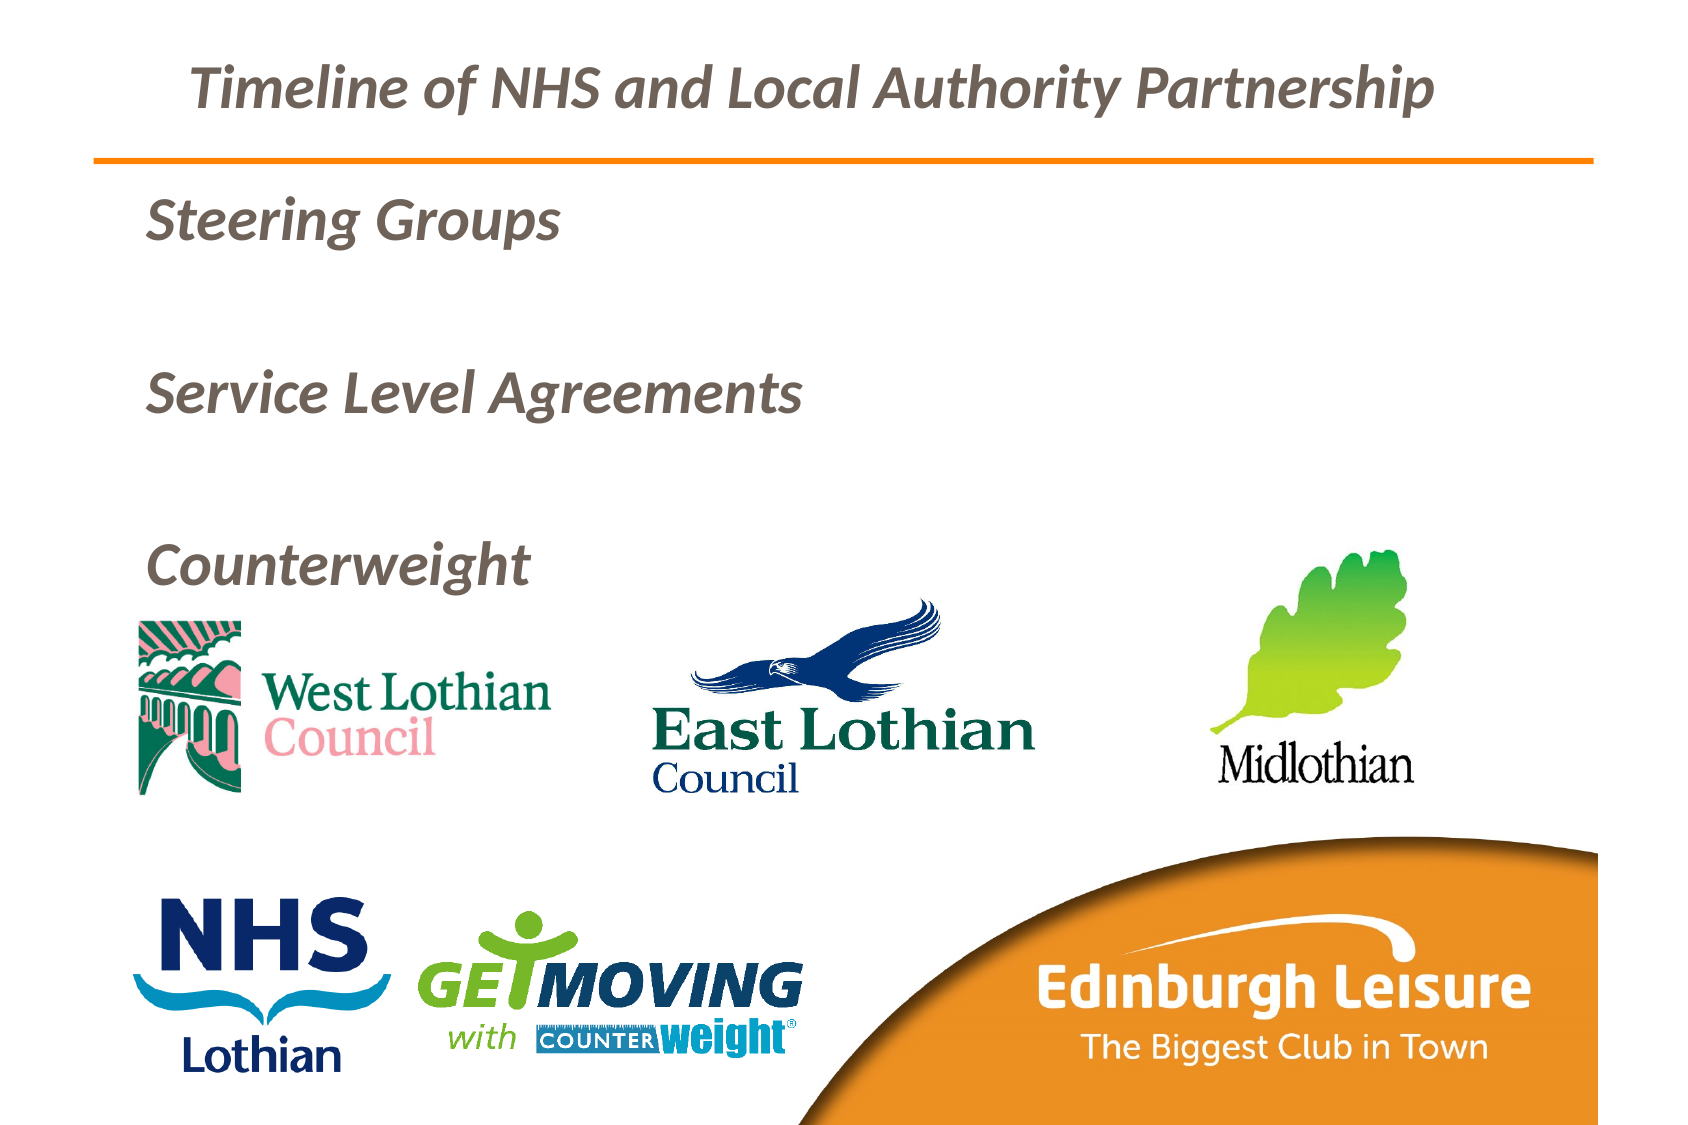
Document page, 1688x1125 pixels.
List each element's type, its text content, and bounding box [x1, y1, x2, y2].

picture [122, 846, 401, 1124]
text_box Steering Groups Service Level Agreements Counterweight [132, 159, 1595, 663]
picture [651, 596, 1036, 794]
text_box Timeline of NHS and Local Authority Partnership [173, 39, 1553, 129]
picture [135, 617, 554, 798]
picture [418, 518, 1598, 1125]
